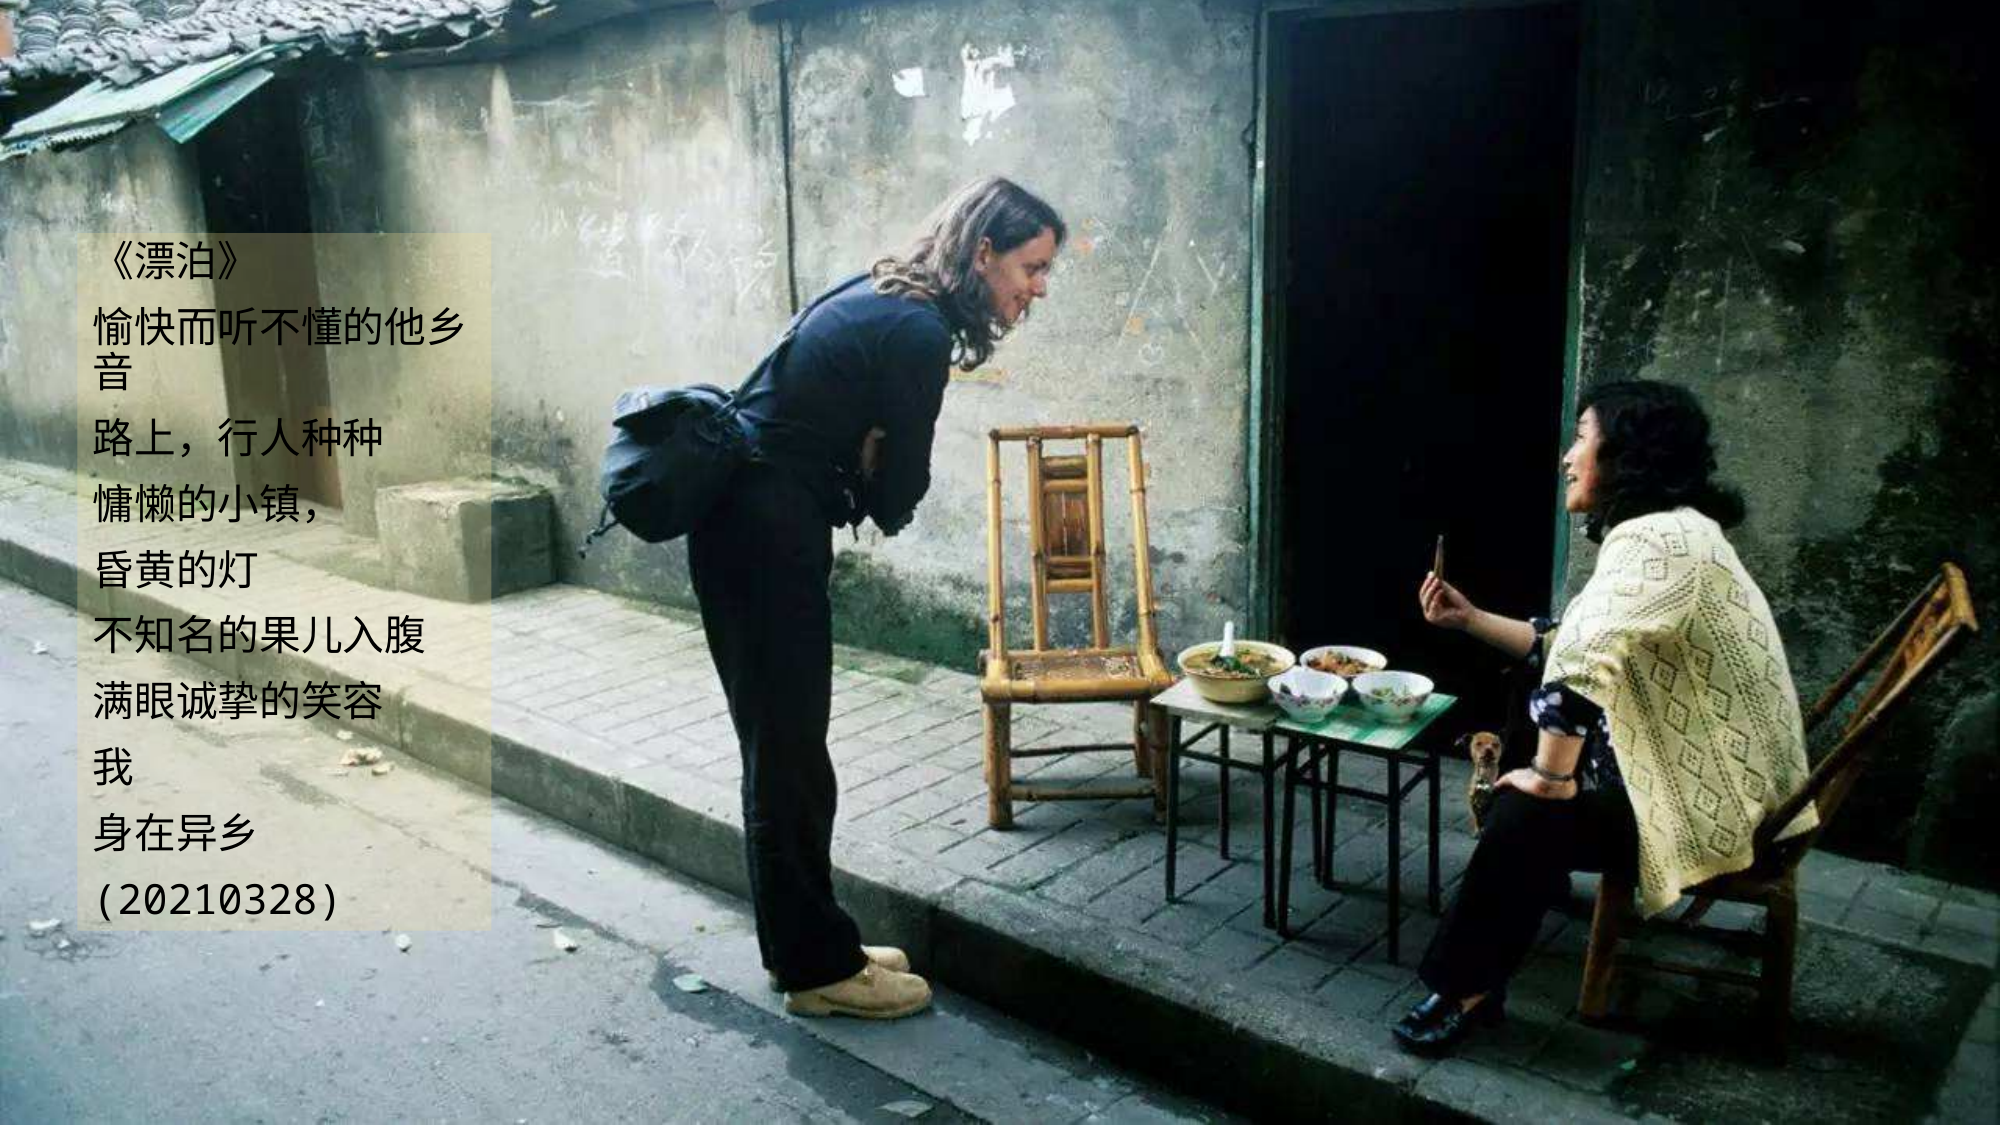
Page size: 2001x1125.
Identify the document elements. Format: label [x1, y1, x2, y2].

list [0, 0, 2000, 1125]
